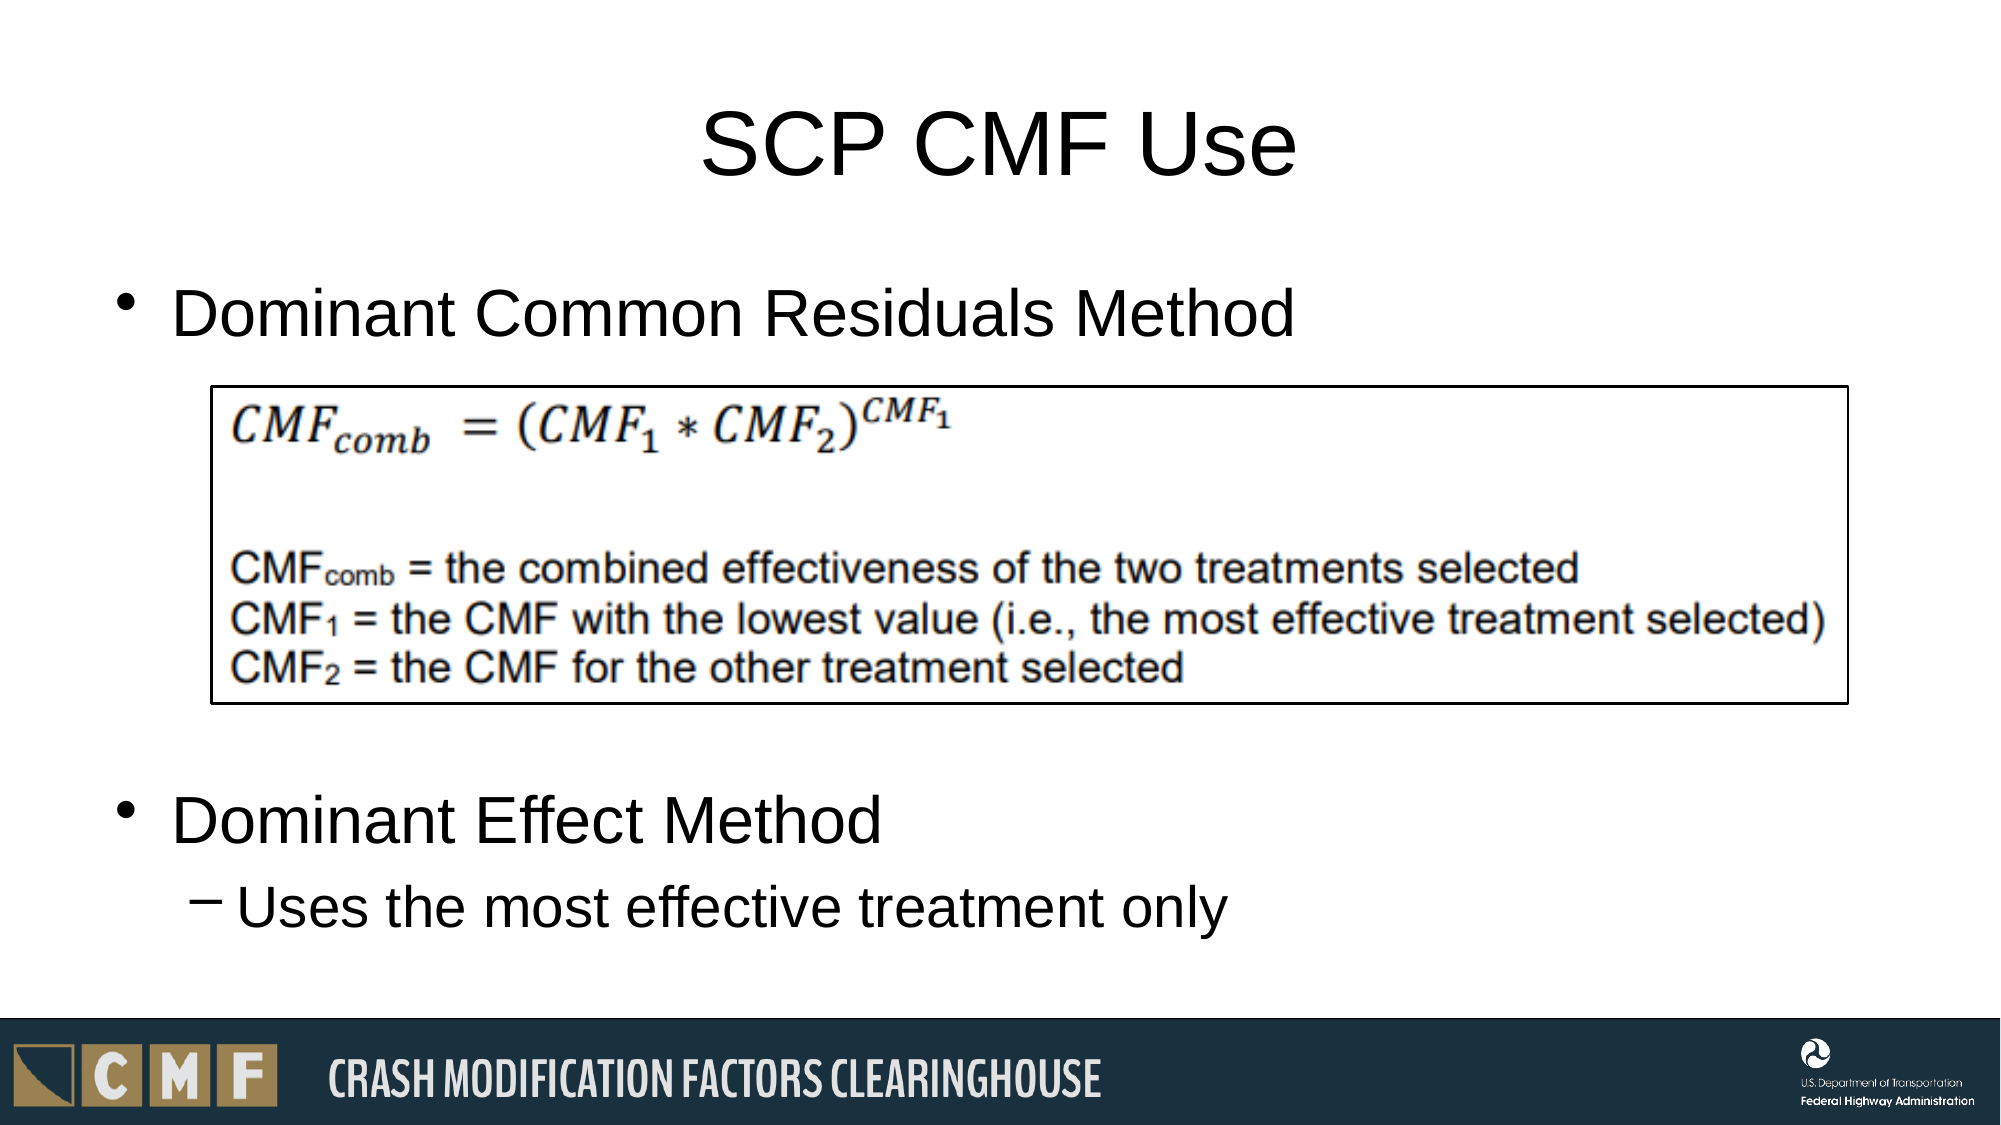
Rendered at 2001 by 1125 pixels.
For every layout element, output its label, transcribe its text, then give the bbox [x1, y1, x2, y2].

title SCP CMF Use [99, 45, 1900, 233]
list Dominant Common Residuals Method Dominant Effect Method Uses the most effective treatment only [99, 262, 1900, 1005]
picture [212, 387, 1848, 703]
picture [0, 1018, 2001, 1125]
